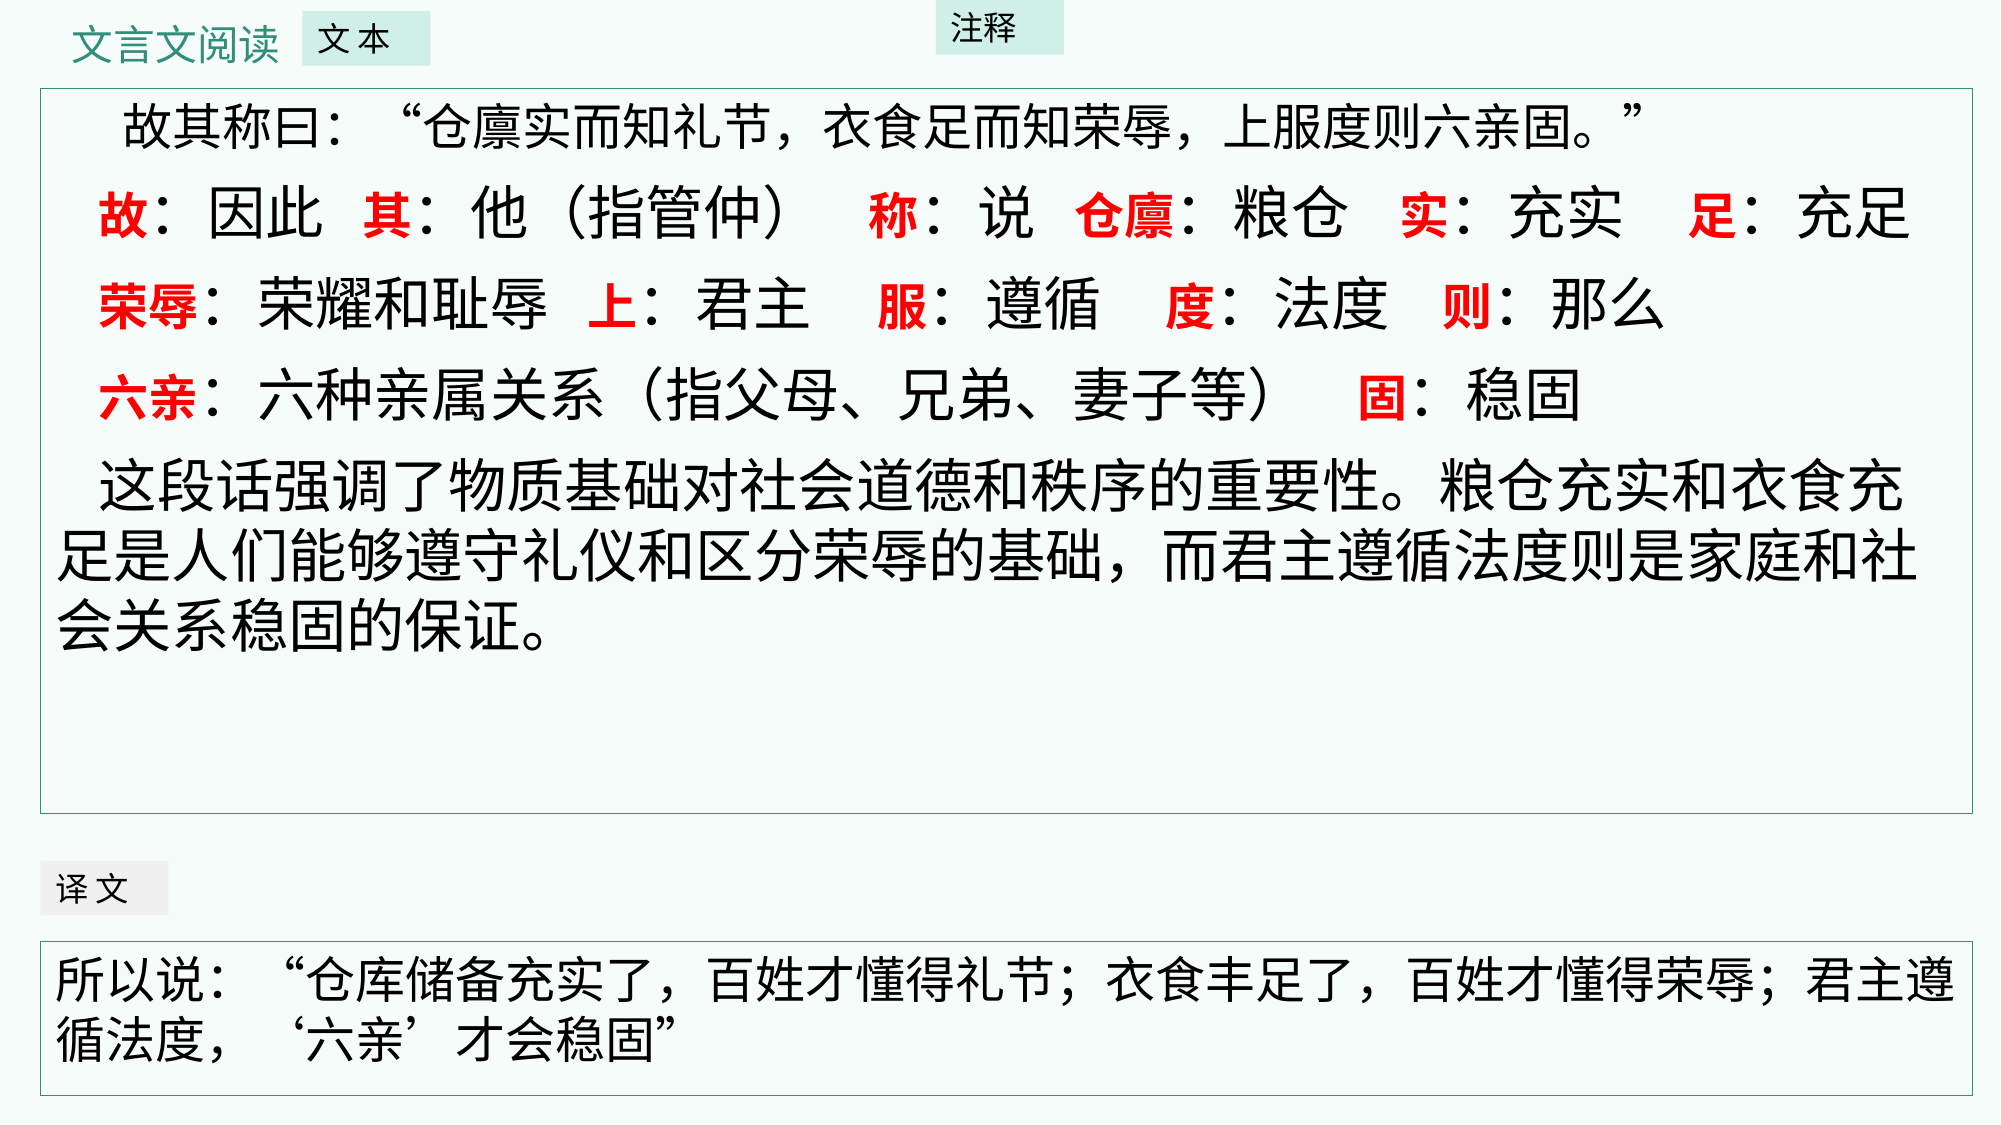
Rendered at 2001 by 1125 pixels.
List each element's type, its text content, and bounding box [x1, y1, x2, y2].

text_box 译 文 [40, 860, 169, 916]
text_box 故其称曰：“仓廪实而知礼节，衣食足而知荣辱，上服度则六亲固。” 故：因此 其：他（指管仲） 称：说 仓廪：粮仓 实：充实 足：充足 荣辱：荣耀和耻辱 上：君主 服：遵循 度：法度 则：那么 六亲：六种亲属关系（指父母、兄弟、妻子等） 固：稳固 这段话强调了物质基础对社会道德和秩序的重要性。粮仓充实和衣食充足是人们能够遵守礼仪和区分荣辱的基础，而君主遵循法度则是家庭和社会关系稳固的保证。 [40, 88, 1973, 814]
text_box 文 本 [302, 10, 431, 66]
text_box 注释 [935, 0, 1064, 55]
text_box 所以说：“仓库储备充实了，百姓才懂得礼节；衣食丰足了，百姓才懂得荣辱；君主遵循法度，‘六亲’才会稳固” [40, 941, 1973, 1096]
text_box 文言文阅读 [57, 11, 409, 76]
